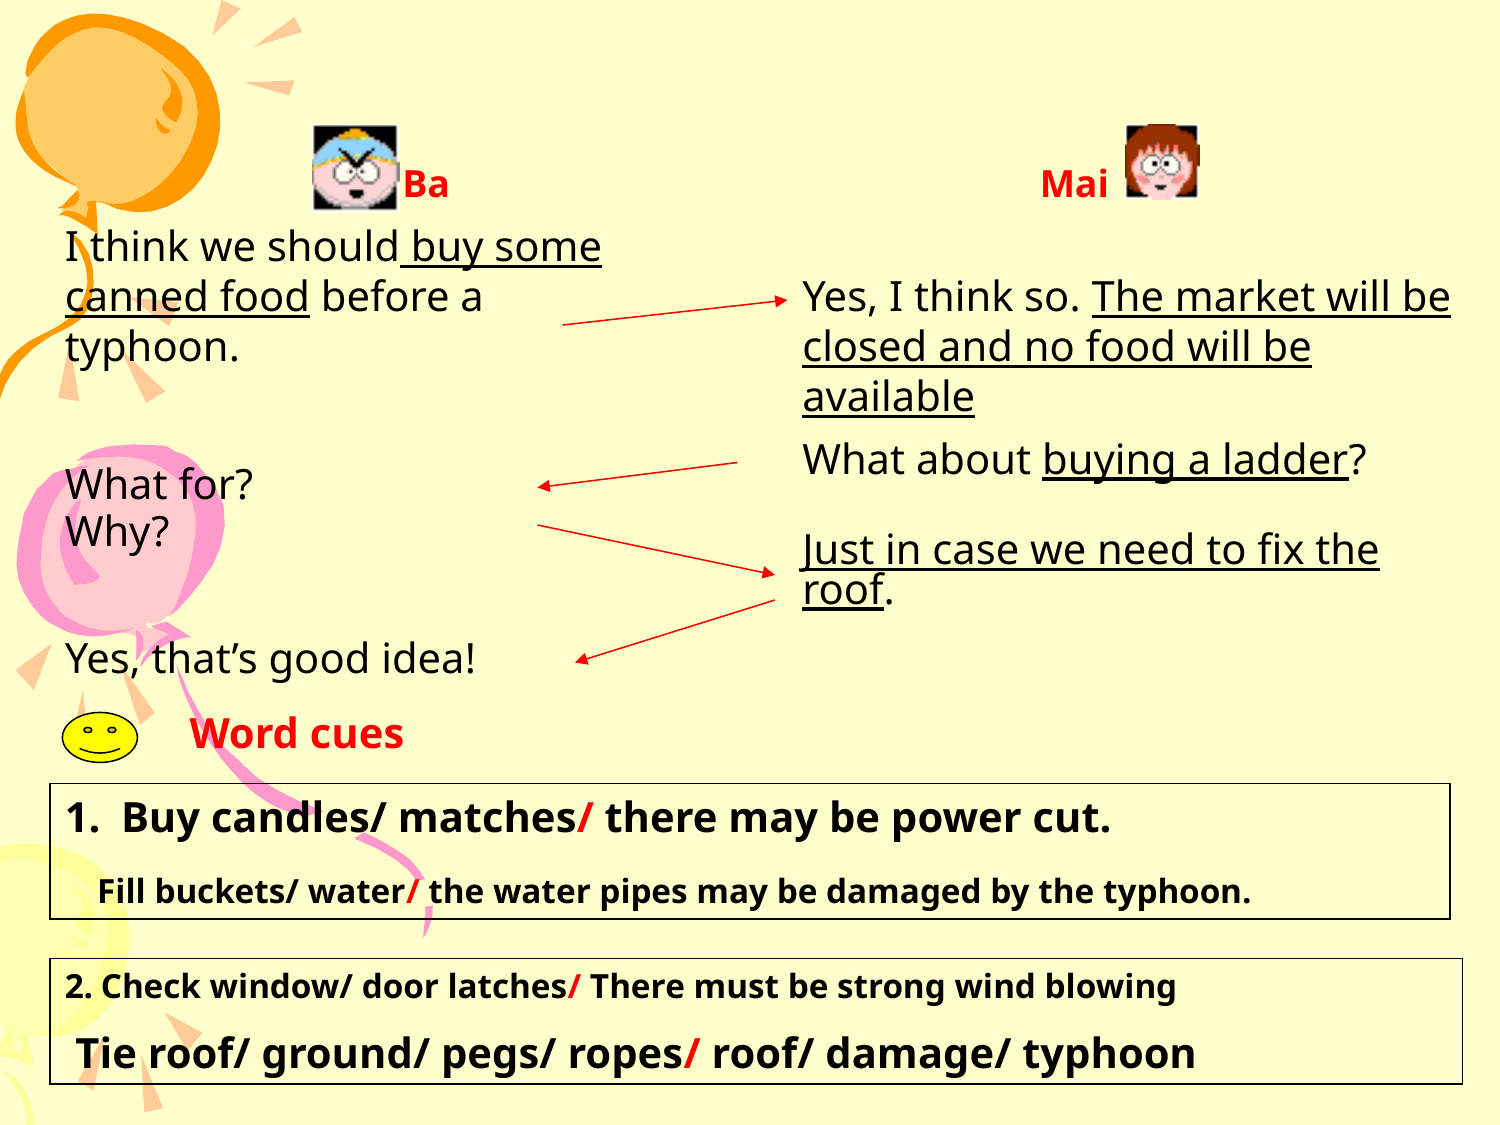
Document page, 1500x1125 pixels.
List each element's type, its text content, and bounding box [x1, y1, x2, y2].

text_box Ba [404, 152, 538, 213]
text_box [574, 599, 776, 665]
text_box [537, 524, 775, 579]
text_box What for? [50, 450, 300, 497]
text_box [62, 712, 138, 763]
text_box Yes, that’s good idea! [50, 624, 763, 690]
text_box Word cues [174, 699, 563, 765]
picture [1124, 124, 1201, 201]
text_box Yes, I think so. The market will be closed and no food will be available [787, 262, 1500, 499]
text_box [537, 462, 738, 493]
text_box 2. Check window/ door latches/ There must be strong wind blowing Tie roof/ ground/ pegs/ ropes/ roof/ damage/ typhoon [49, 958, 1463, 1084]
text_box Just in case we need to fix the roof. [787, 524, 1438, 620]
text_box Mai [1024, 152, 1175, 213]
picture [312, 124, 401, 213]
text_box What about buying a ladder? [787, 425, 1438, 490]
text_box [562, 295, 788, 326]
text_box I think we should buy some canned food before a typhoon. [50, 212, 625, 378]
text_box Buy candles/ matches/ there may be power cut. Fill buckets/ water/ the water pipes may be damaged by the typhoon. [50, 783, 1450, 919]
text_box Why? [50, 497, 300, 563]
